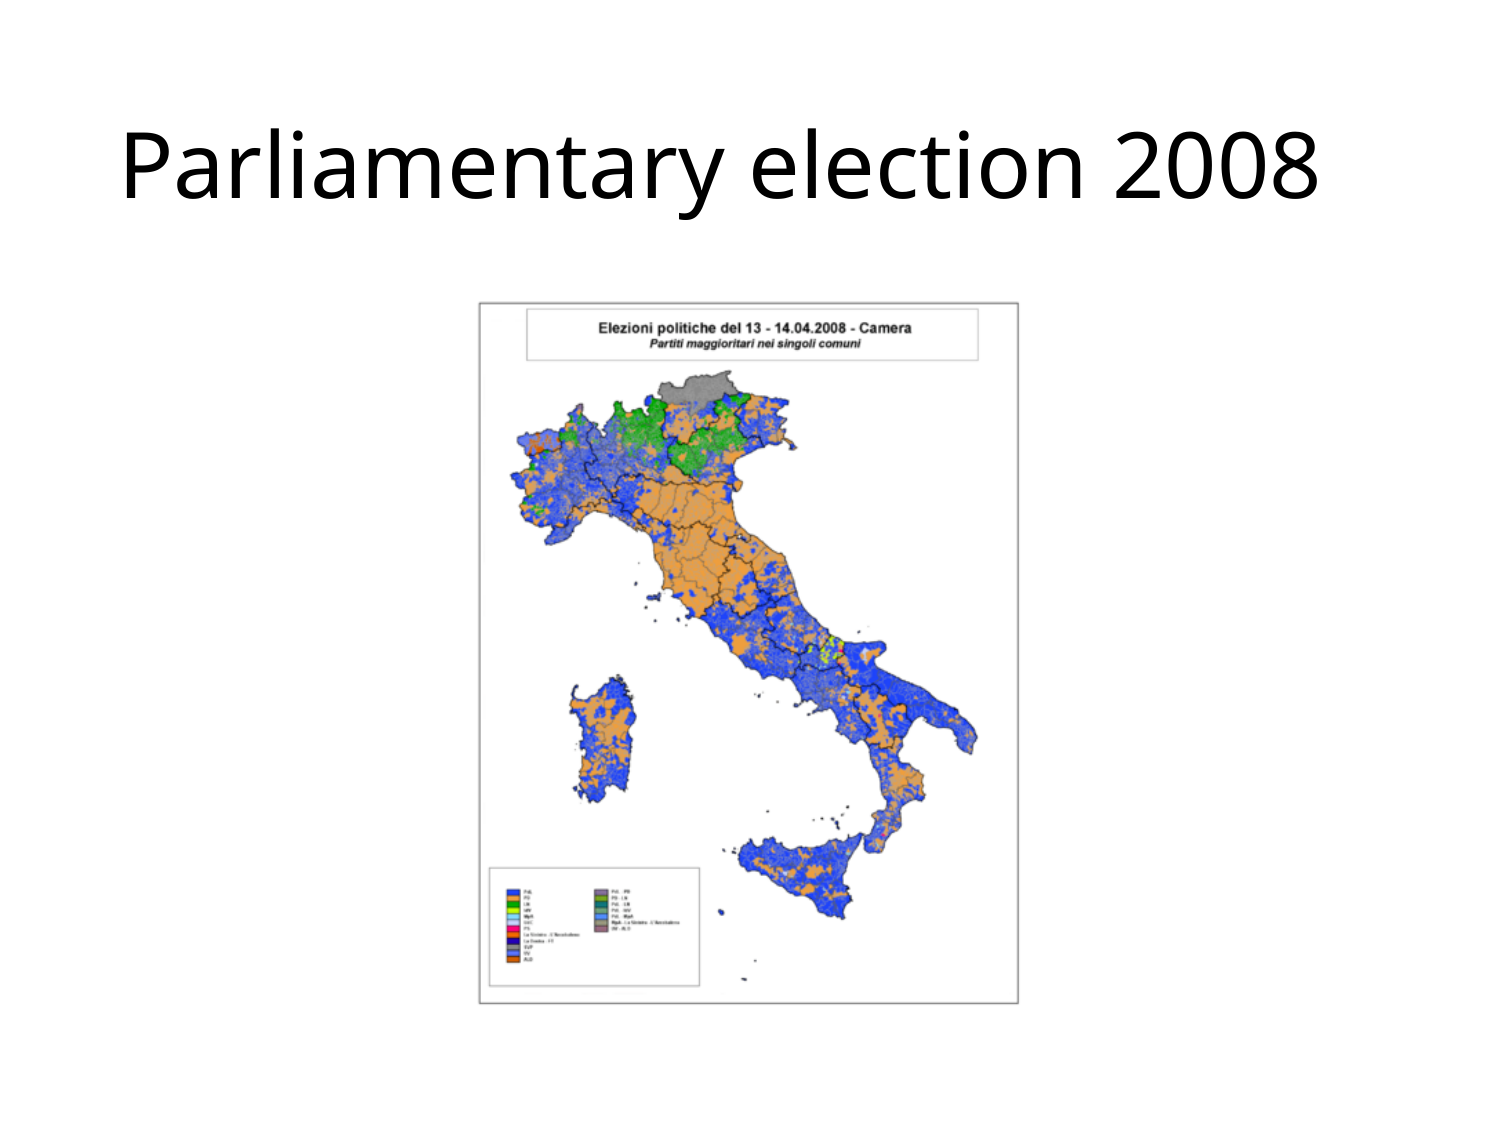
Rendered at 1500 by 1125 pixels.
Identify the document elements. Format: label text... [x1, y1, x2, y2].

title Parliamentary election 2008 [103, 59, 1397, 278]
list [474, 299, 1026, 1014]
